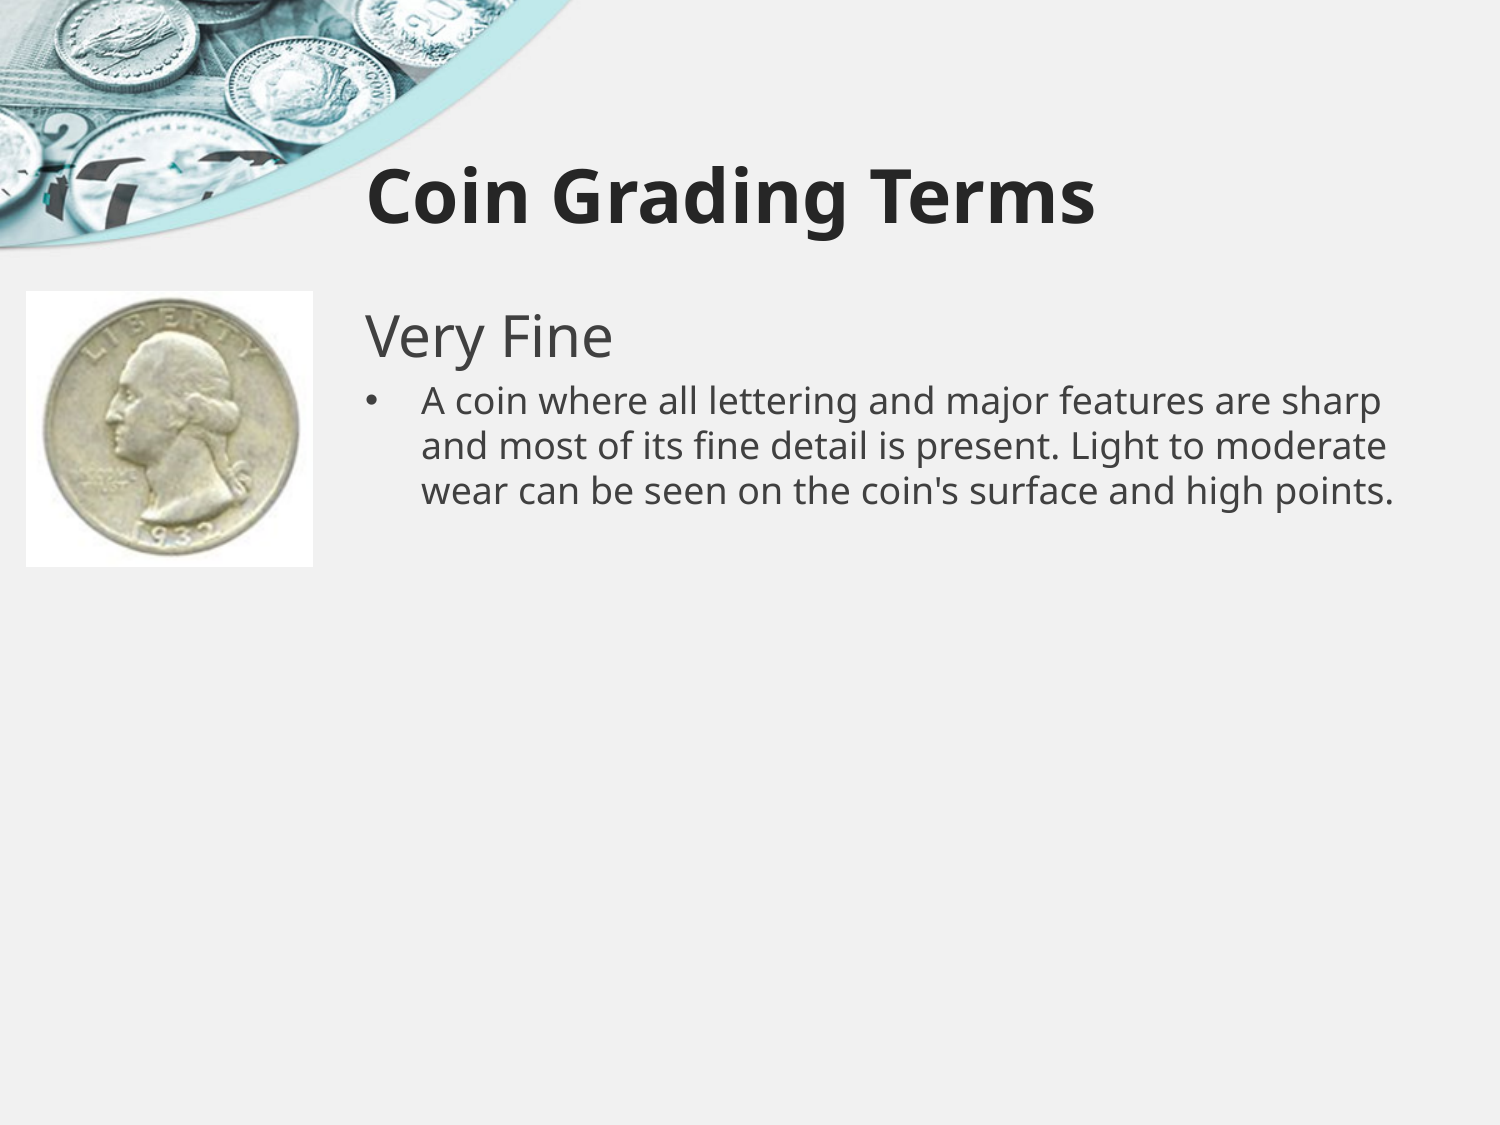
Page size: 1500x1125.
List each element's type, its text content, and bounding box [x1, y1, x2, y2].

picture [0, 0, 1500, 1125]
list Very Fine A coin where all lettering and major features are sharp and most of its fine detail is present. Light to moderate wear can be seen on the coin's surface and high points. [350, 291, 1451, 994]
title Coin Grading Terms [350, 99, 1451, 288]
